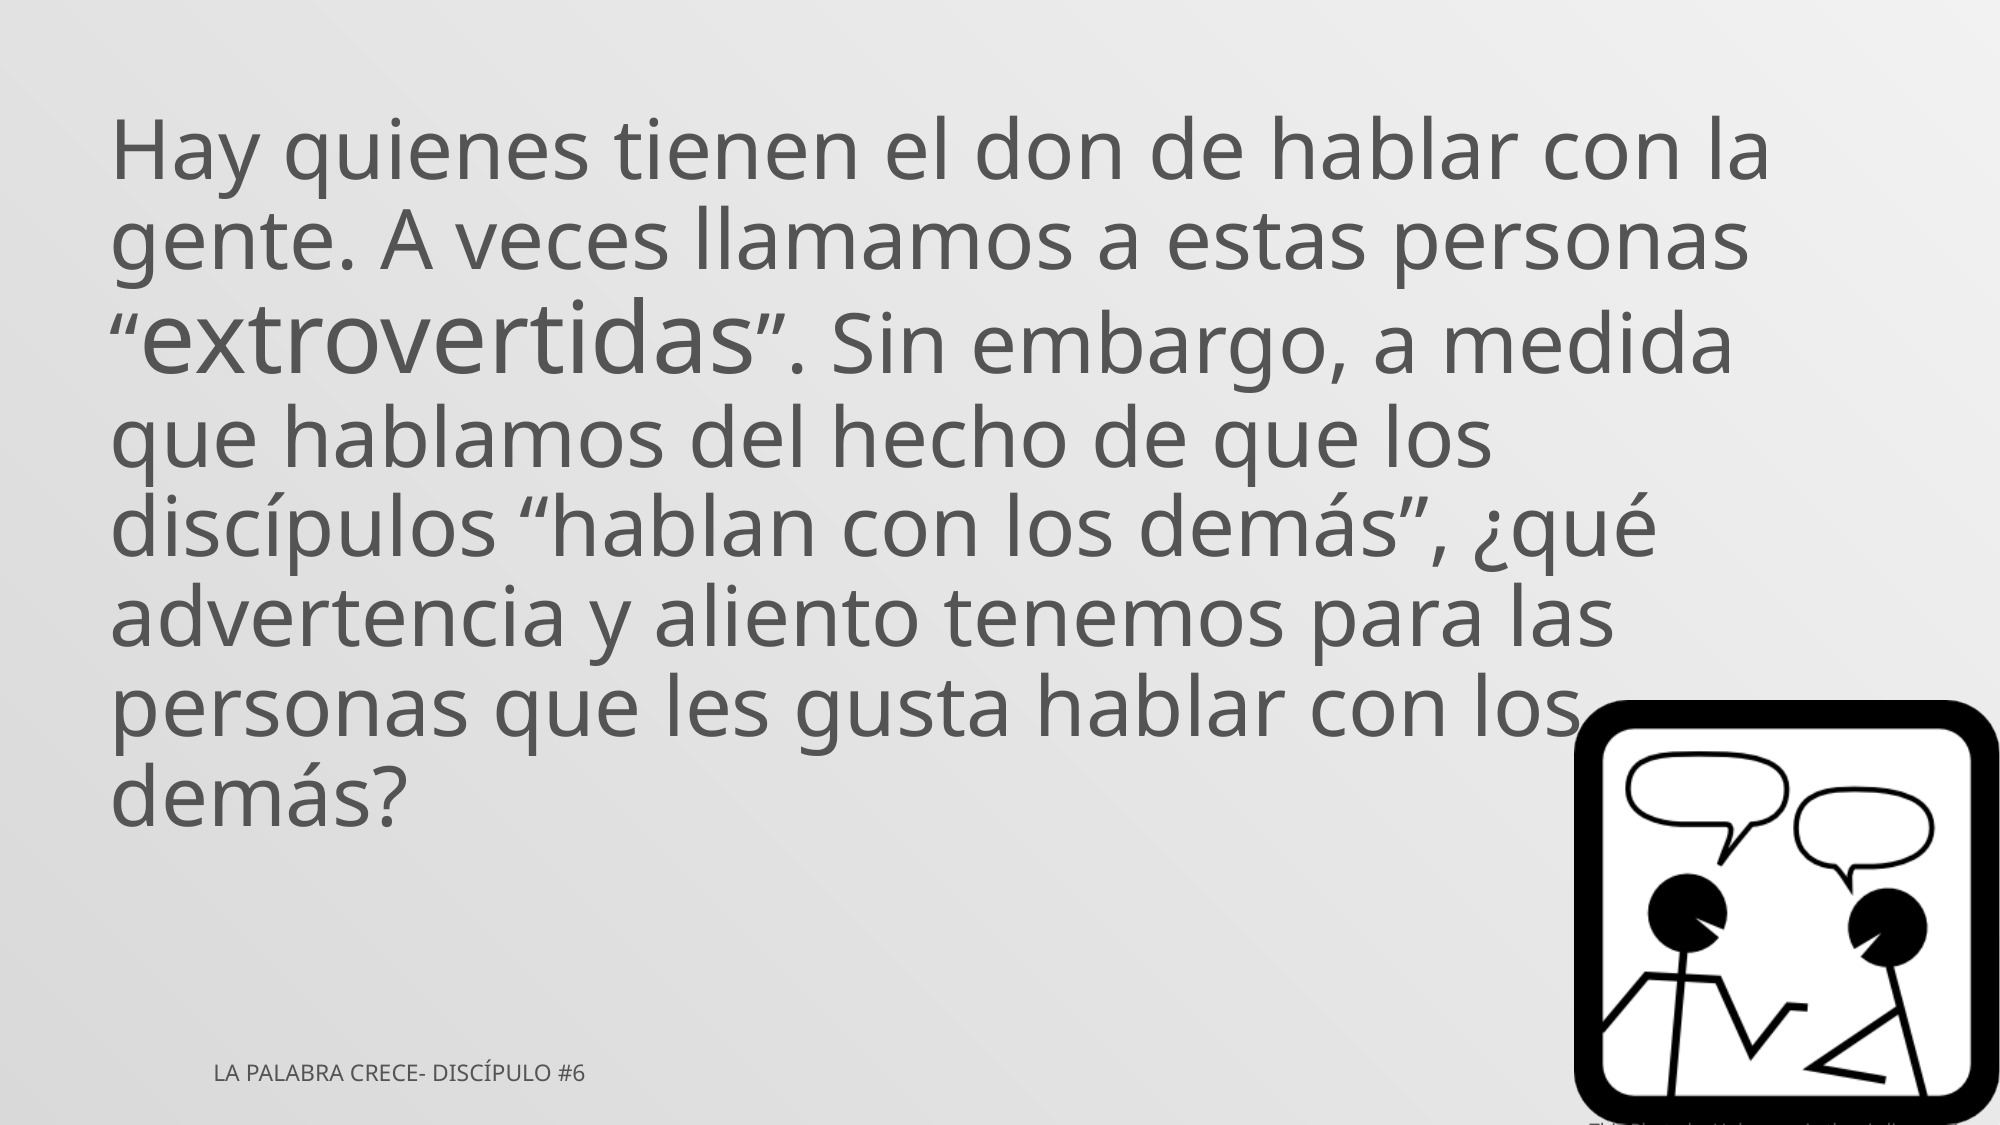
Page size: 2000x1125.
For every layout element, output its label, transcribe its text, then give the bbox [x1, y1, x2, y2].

footer La Palabra Crece- Discípulo #6 [198, 1057, 1288, 1088]
list Hay quienes tienen el don de hablar con la gente. A veces llamamos a estas personas “extrovertidas”. Sin embargo, a medida que hablamos del hecho de que los discípulos “hablan con los demás”, ¿qué advertencia y aliento tenemos para las personas que les gusta hablar con los demás? [87, 99, 1913, 1025]
picture [1574, 700, 2000, 1125]
